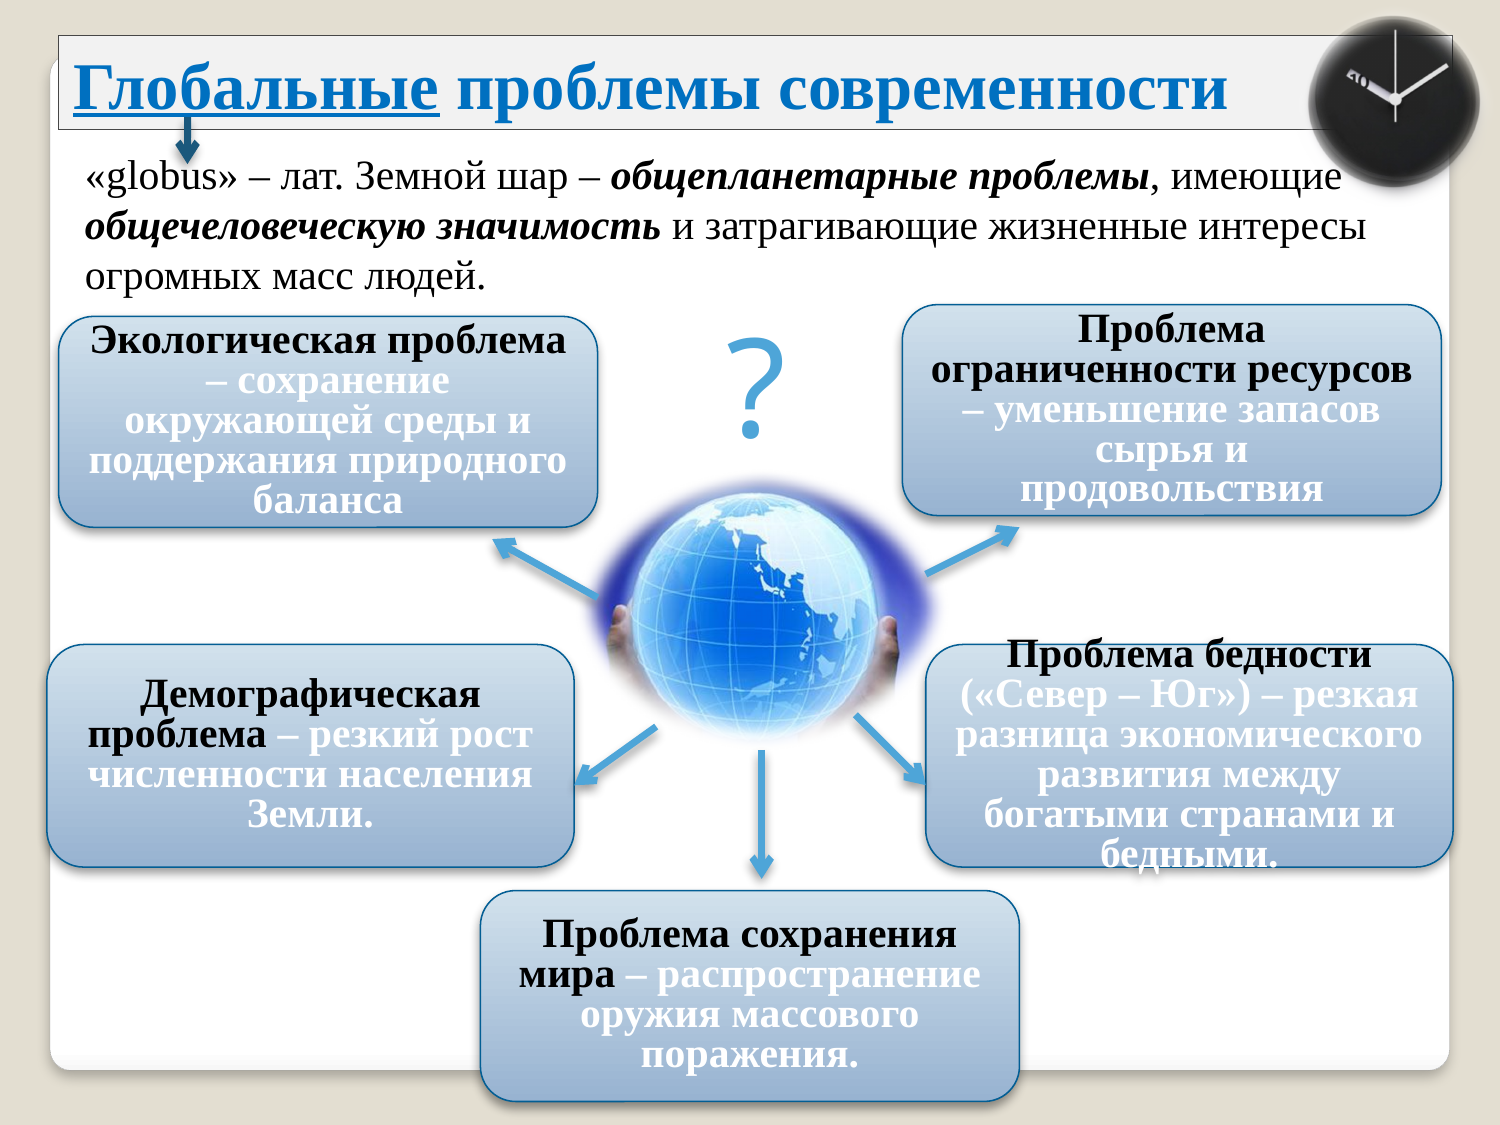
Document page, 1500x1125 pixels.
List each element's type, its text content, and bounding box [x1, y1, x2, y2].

text_box Проблема ограниченности ресурсов – уменьшение запасов сырья и продовольствия [901, 303, 1443, 517]
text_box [491, 538, 598, 598]
text_box Демографическая проблема – резкий рост численности населения Земли. [46, 643, 575, 868]
picture [1288, 0, 1500, 212]
text_box ? [711, 292, 801, 467]
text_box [573, 726, 657, 786]
text_box «globus» – лат. Земной шар – общепланетарные проблемы, имеющие общечеловеческую значимость и затрагивающие жизненные интересы огромных масс людей. [70, 140, 1465, 306]
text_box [855, 714, 927, 786]
text_box Глобальные проблемы современности [58, 35, 1281, 130]
text_box Проблема бедности («Север – Юг») – резкая разница экономического развития между богатыми странами и бедными. [924, 643, 1454, 868]
picture [573, 468, 950, 751]
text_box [925, 527, 1020, 575]
text_box Экологическая проблема – сохранение окружающей среды и поддержания природного баланса [57, 315, 599, 529]
text_box Проблема сохранения мира – распространение оружия массового поражения. [479, 889, 1021, 1103]
